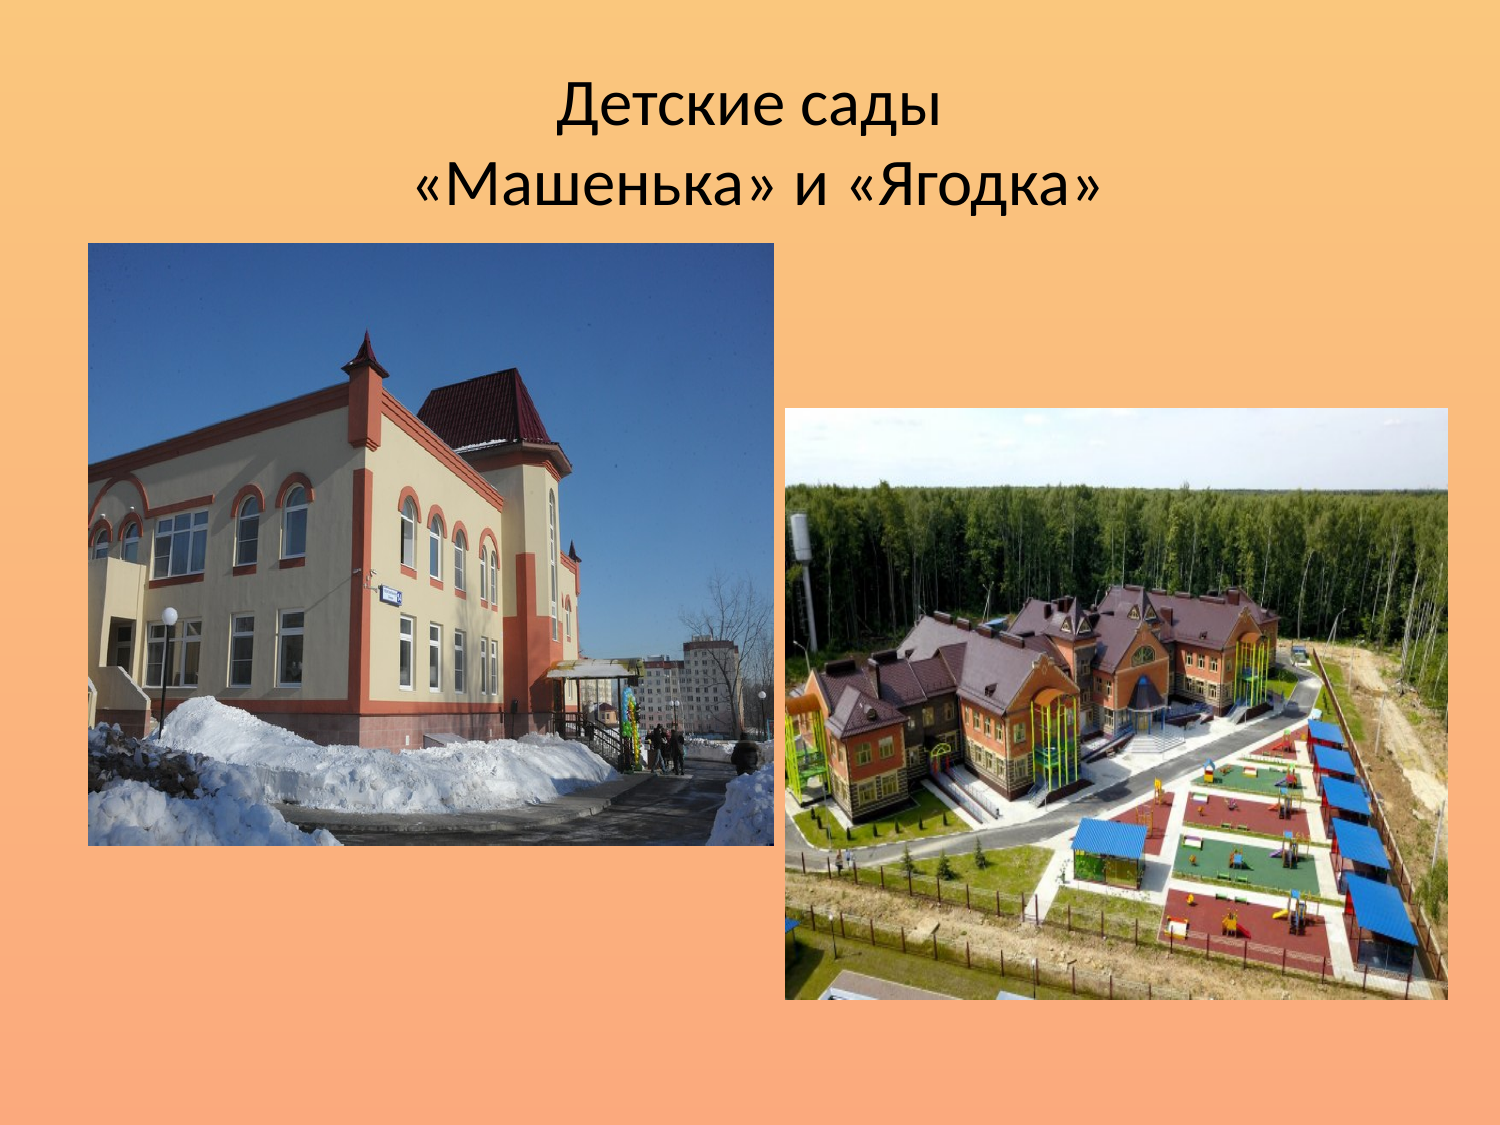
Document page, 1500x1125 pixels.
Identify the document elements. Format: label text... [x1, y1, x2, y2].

title Детские сады «Машенька» и «Ягодка» [75, 45, 1425, 233]
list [88, 243, 774, 847]
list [785, 408, 1449, 1000]
